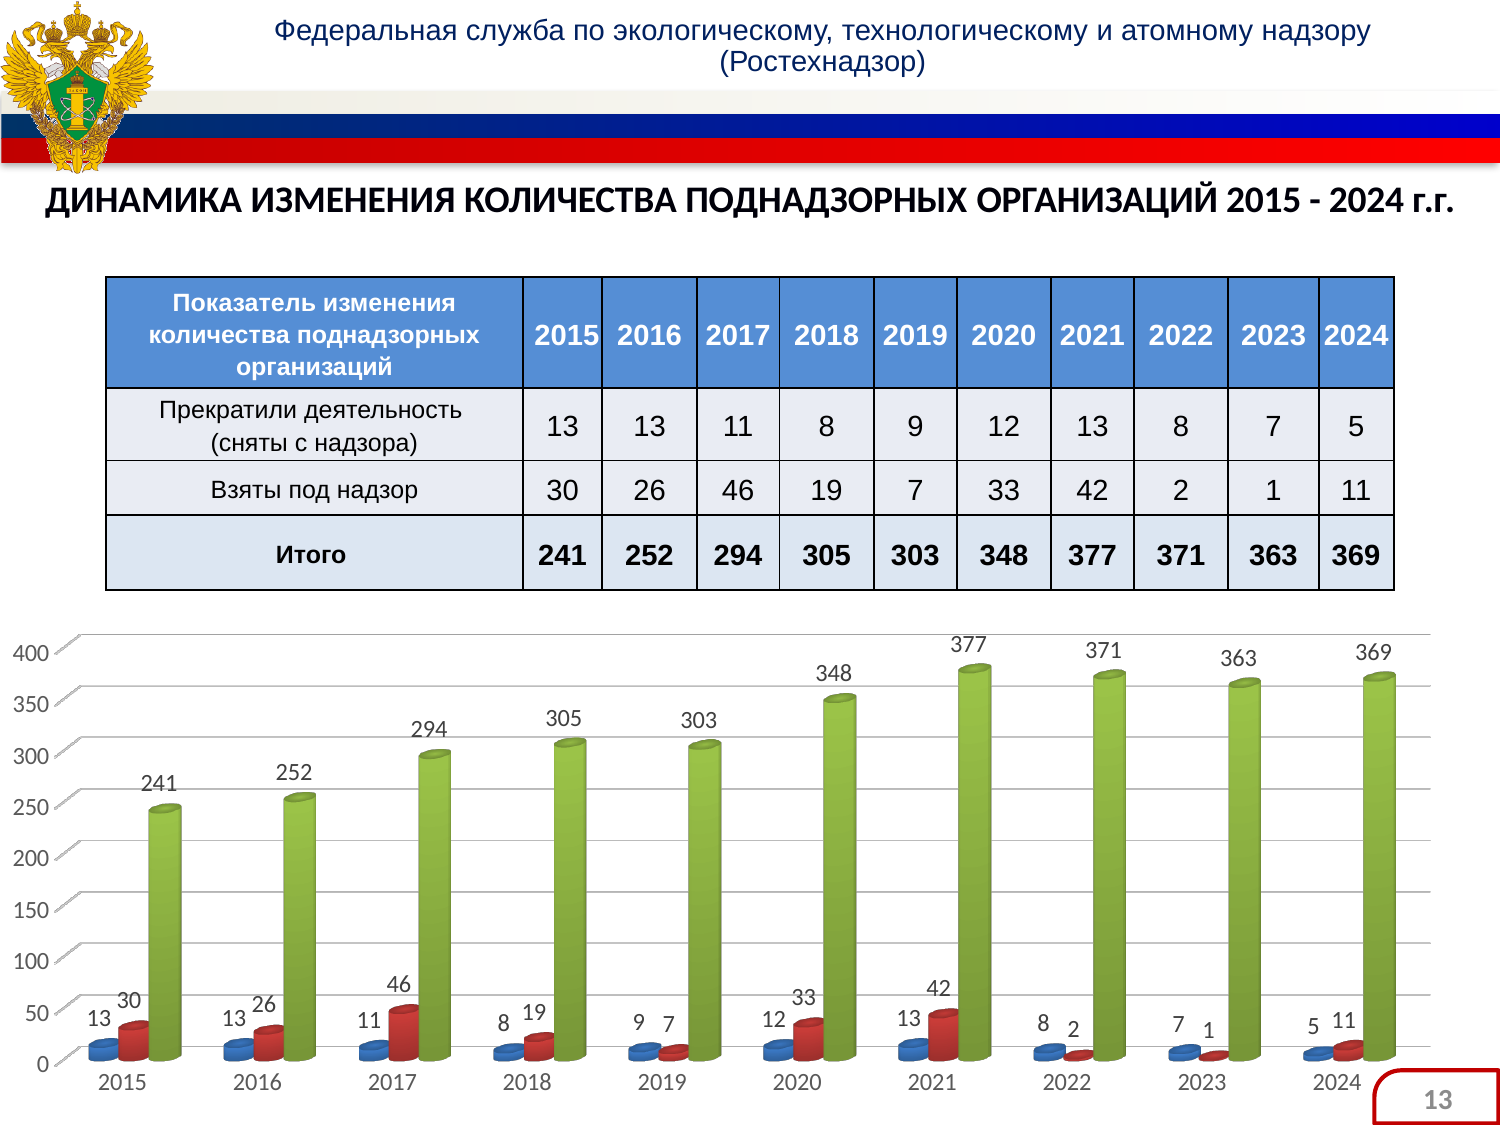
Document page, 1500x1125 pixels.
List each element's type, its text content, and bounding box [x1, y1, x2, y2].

table_cell 8 [780, 389, 873, 460]
table_cell 241 [524, 516, 601, 589]
table_header 2018 [780, 278, 873, 387]
table_cell 7 [1229, 389, 1318, 460]
table_cell 19 [780, 461, 873, 514]
table_cell 9 [875, 389, 956, 460]
table_cell 371 [1135, 516, 1227, 589]
table_cell 46 [698, 461, 779, 514]
table_cell 1 [1229, 461, 1318, 514]
table_cell 5 [1320, 389, 1393, 460]
table_cell 348 [958, 516, 1050, 589]
table_cell 42 [1052, 461, 1133, 514]
table_cell 33 [958, 461, 1050, 514]
table_cell 363 [1229, 516, 1318, 589]
table_cell 377 [1052, 516, 1133, 589]
table_cell Прекратили деятельность (сняты с надзора) [107, 389, 522, 460]
table_cell 369 [1320, 516, 1393, 589]
table_cell 11 [1320, 461, 1393, 514]
table_cell 13 [1052, 389, 1133, 460]
table_cell 305 [780, 516, 873, 589]
table_cell 12 [958, 389, 1050, 460]
table_cell 294 [698, 516, 779, 589]
table_cell 30 [524, 461, 601, 514]
table_cell 13 [524, 389, 601, 460]
table_header 2016 [603, 278, 696, 387]
table_cell 11 [698, 389, 779, 460]
table_header 2019 [875, 278, 956, 387]
table_cell 2 [1135, 461, 1227, 514]
table_cell 303 [875, 516, 956, 589]
table_header 2022 [1135, 278, 1227, 387]
table_cell 7 [875, 461, 956, 514]
table_header 2017 [698, 278, 779, 387]
table_cell 8 [1135, 389, 1227, 460]
table_header Показатель изменения количества поднадзорных организаций [107, 278, 522, 387]
table_cell 252 [603, 516, 696, 589]
table_cell 13 [603, 389, 696, 460]
table_header 2024 [1320, 278, 1393, 387]
table_header 2023 [1229, 278, 1318, 387]
chart [12, 633, 1442, 1107]
picture [0, 1, 154, 162]
table_header 2020 [958, 278, 1050, 387]
title ДИНАМИКА ИЗМЕНЕНИЯ КОЛИЧЕСТВА ПОДНАДЗОРНЫХ ОРГАНИЗАЦИЙ 2015 - 2024 г.г. [0, 162, 1500, 244]
table_cell 26 [603, 461, 696, 514]
table_header 2015 [524, 278, 601, 387]
slide_number 13 [1376, 1070, 1500, 1125]
table_cell Итого [107, 516, 522, 589]
table_header 2021 [1052, 278, 1133, 387]
table_cell Взяты под надзор [107, 461, 522, 514]
